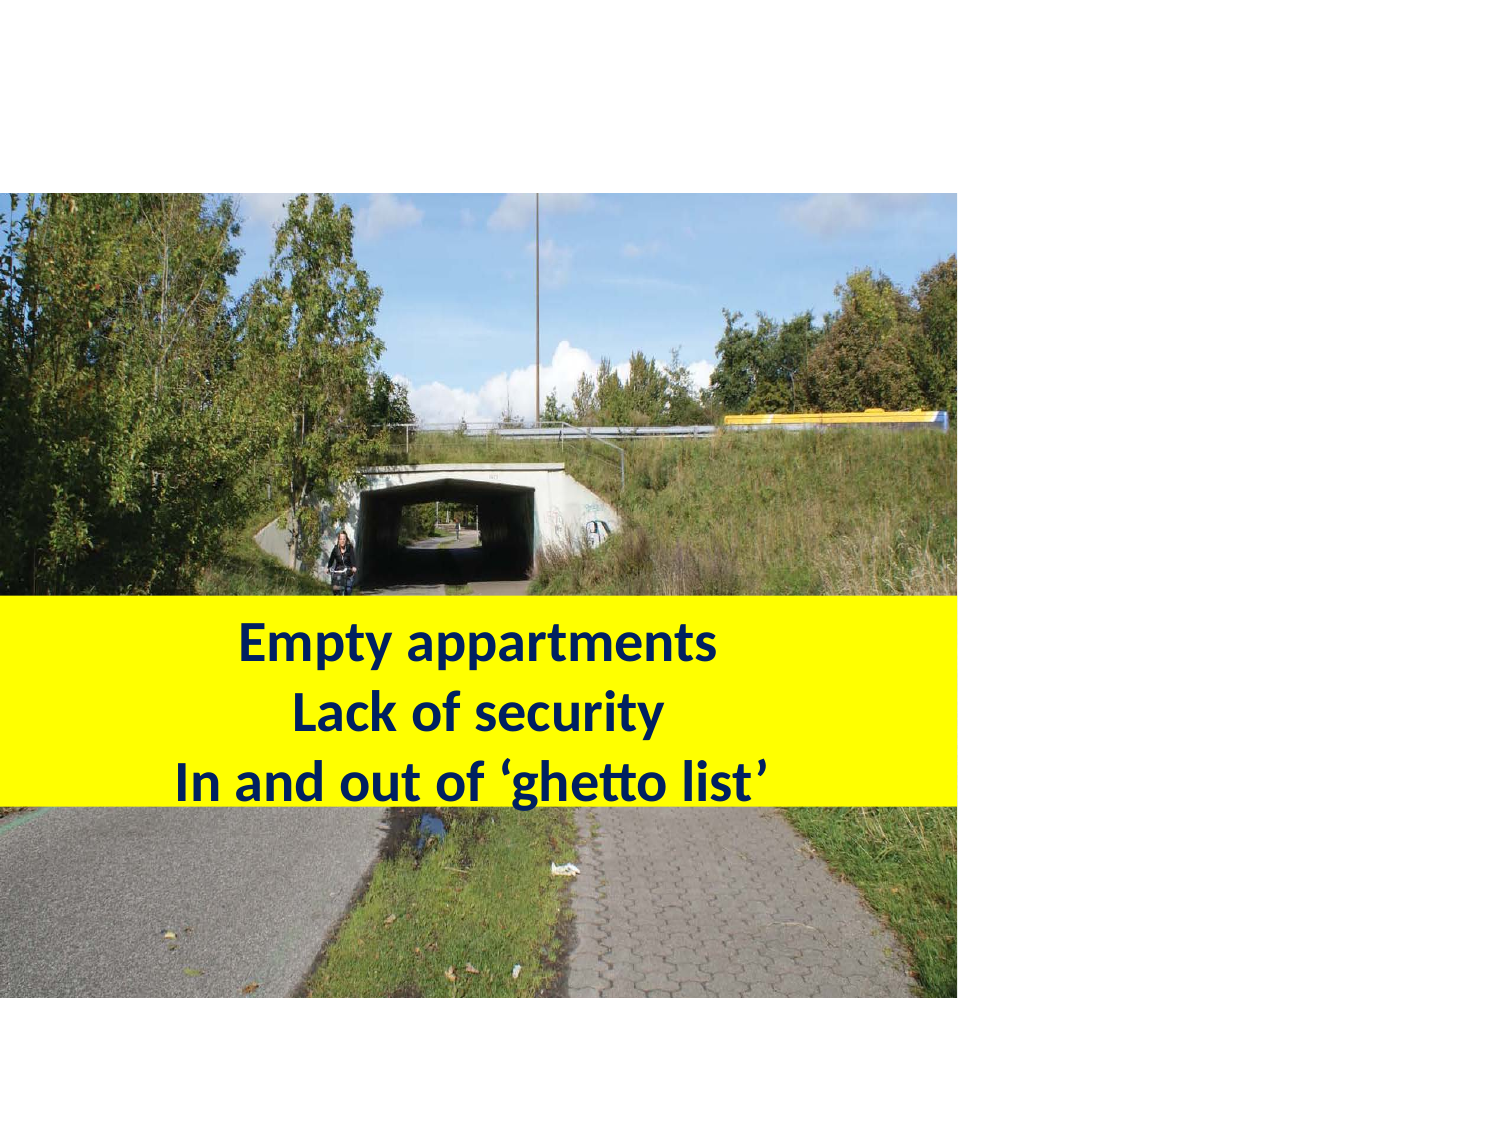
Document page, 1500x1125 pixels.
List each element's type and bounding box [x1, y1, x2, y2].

picture [0, 193, 958, 998]
